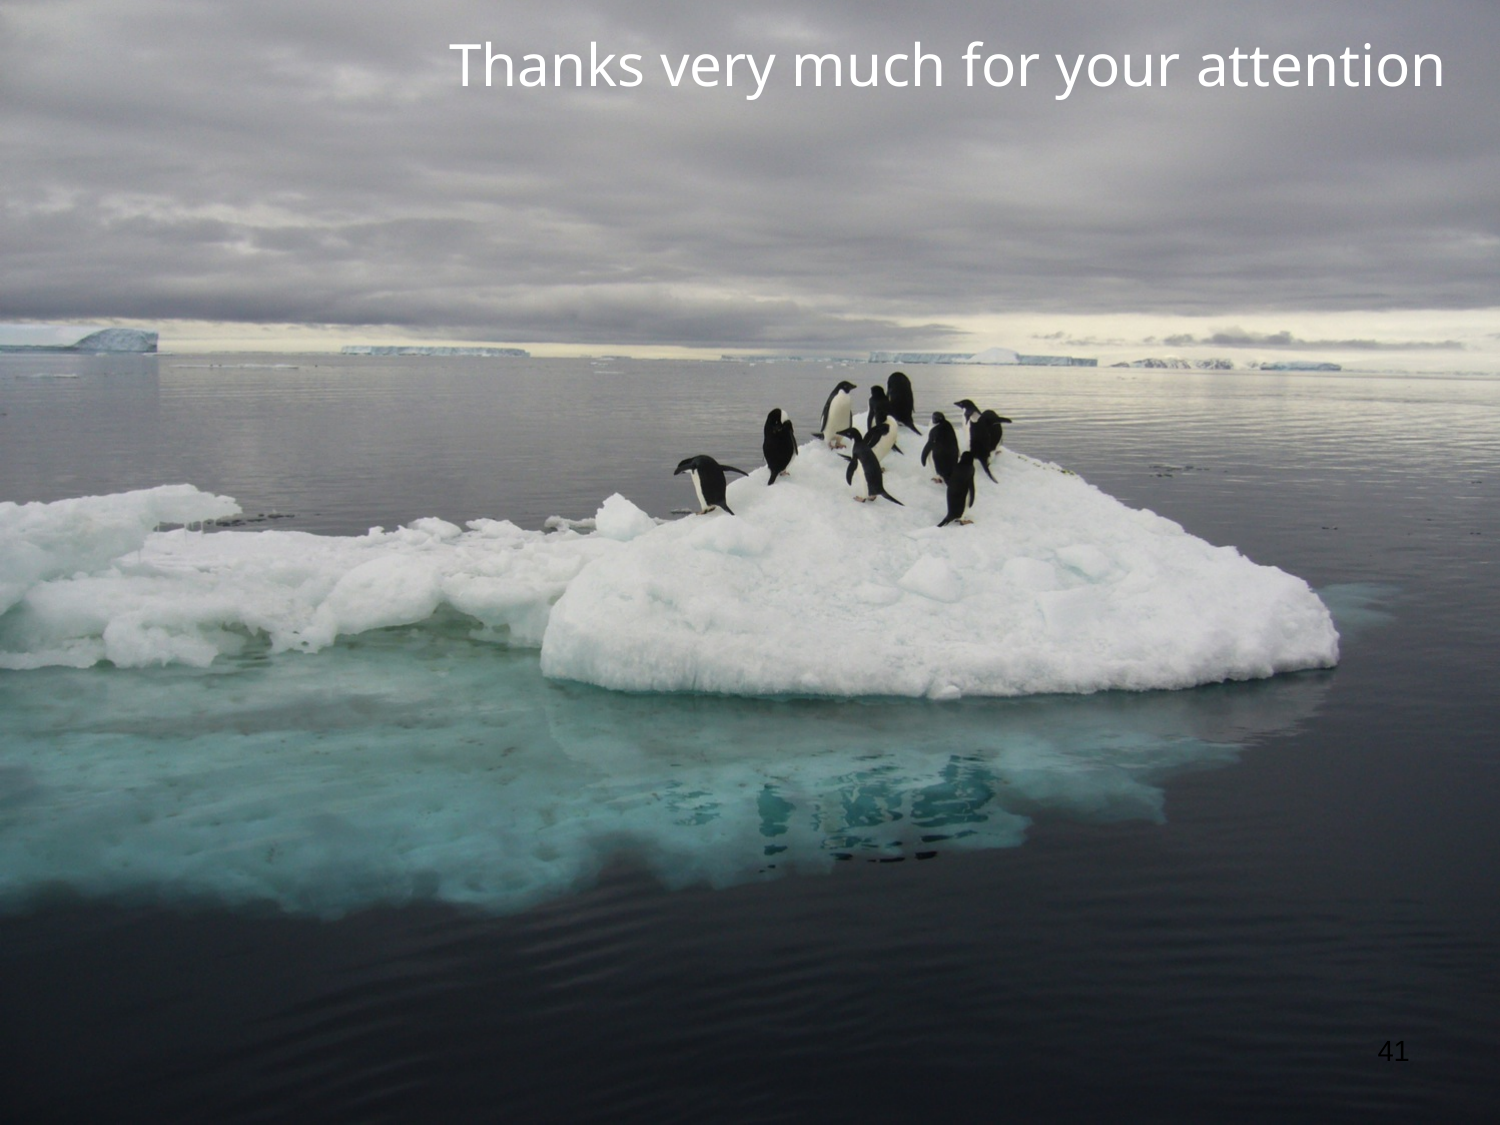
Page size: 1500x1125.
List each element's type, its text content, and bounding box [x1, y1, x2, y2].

picture [0, 0, 1500, 1125]
text_box Thanks very much for your attention [434, 20, 1463, 106]
slide_number 41 [1074, 1024, 1425, 1103]
